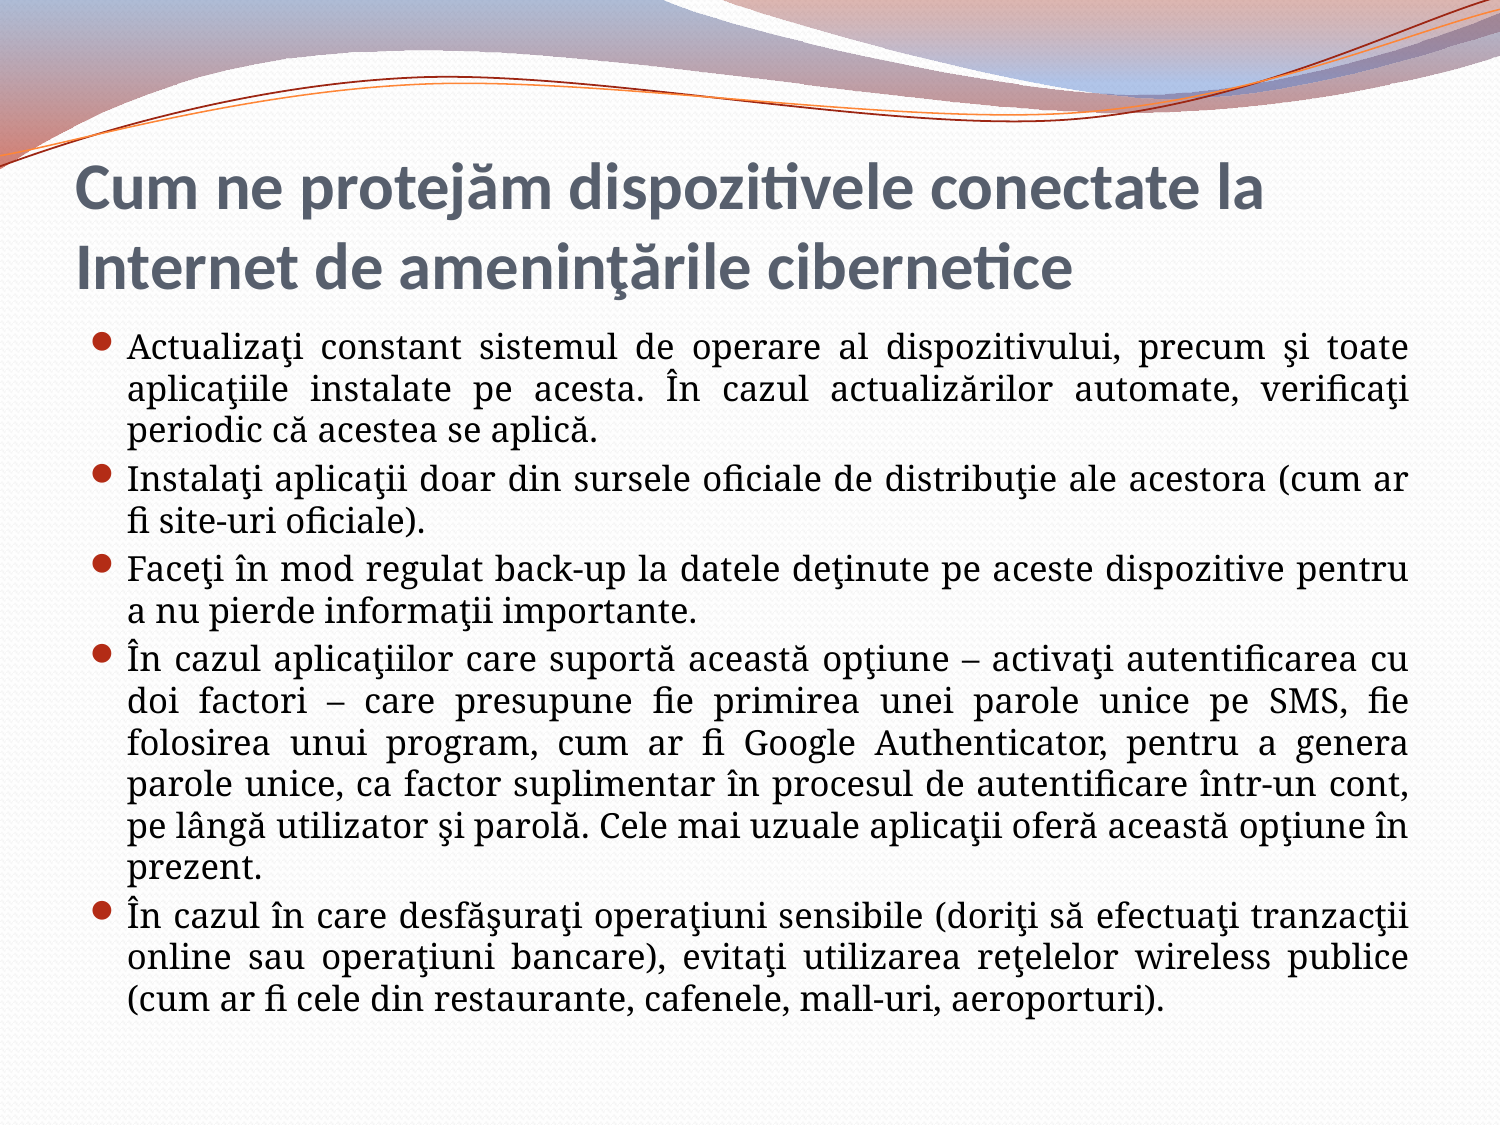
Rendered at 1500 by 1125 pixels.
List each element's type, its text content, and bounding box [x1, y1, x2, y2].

list Actualizaţi constant sistemul de operare al dispozitivului, precum şi toate aplicaţiile instalate pe acesta. În cazul actualizărilor automate, verificaţi periodic că acestea se aplică. Instalaţi aplicaţii doar din sursele oficiale de distribuţie ale acestora (cum ar fi site-uri oficiale). Faceţi în mod regulat back-up la datele deţinute pe aceste dispozitive pentru a nu pierde informaţii importante. În cazul aplicaţiilor care suportă această opţiune – activaţi autentificarea cu doi factori – care presupune fie primirea unei parole unice pe SMS, fie folosirea unui program, cum ar fi Google Authenticator, pentru a genera parole unice, ca factor suplimentar în procesul de autentificare într-un cont, pe lângă utilizator şi parolă. Cele mai uzuale aplicaţii oferă această opţiune în prezent. În cazul în care desfăşuraţi operaţiuni sensibile (doriţi să efectuaţi tranzacţii online sau operaţiuni bancare), evitaţi utilizarea reţelelor wireless publice (cum ar fi cele din restaurante, cafenele, mall-uri, aeroporturi). [75, 317, 1425, 1038]
title Cum ne protejăm dispozitivele conectate la Internet de ameninţările cibernetice [75, 115, 1425, 303]
